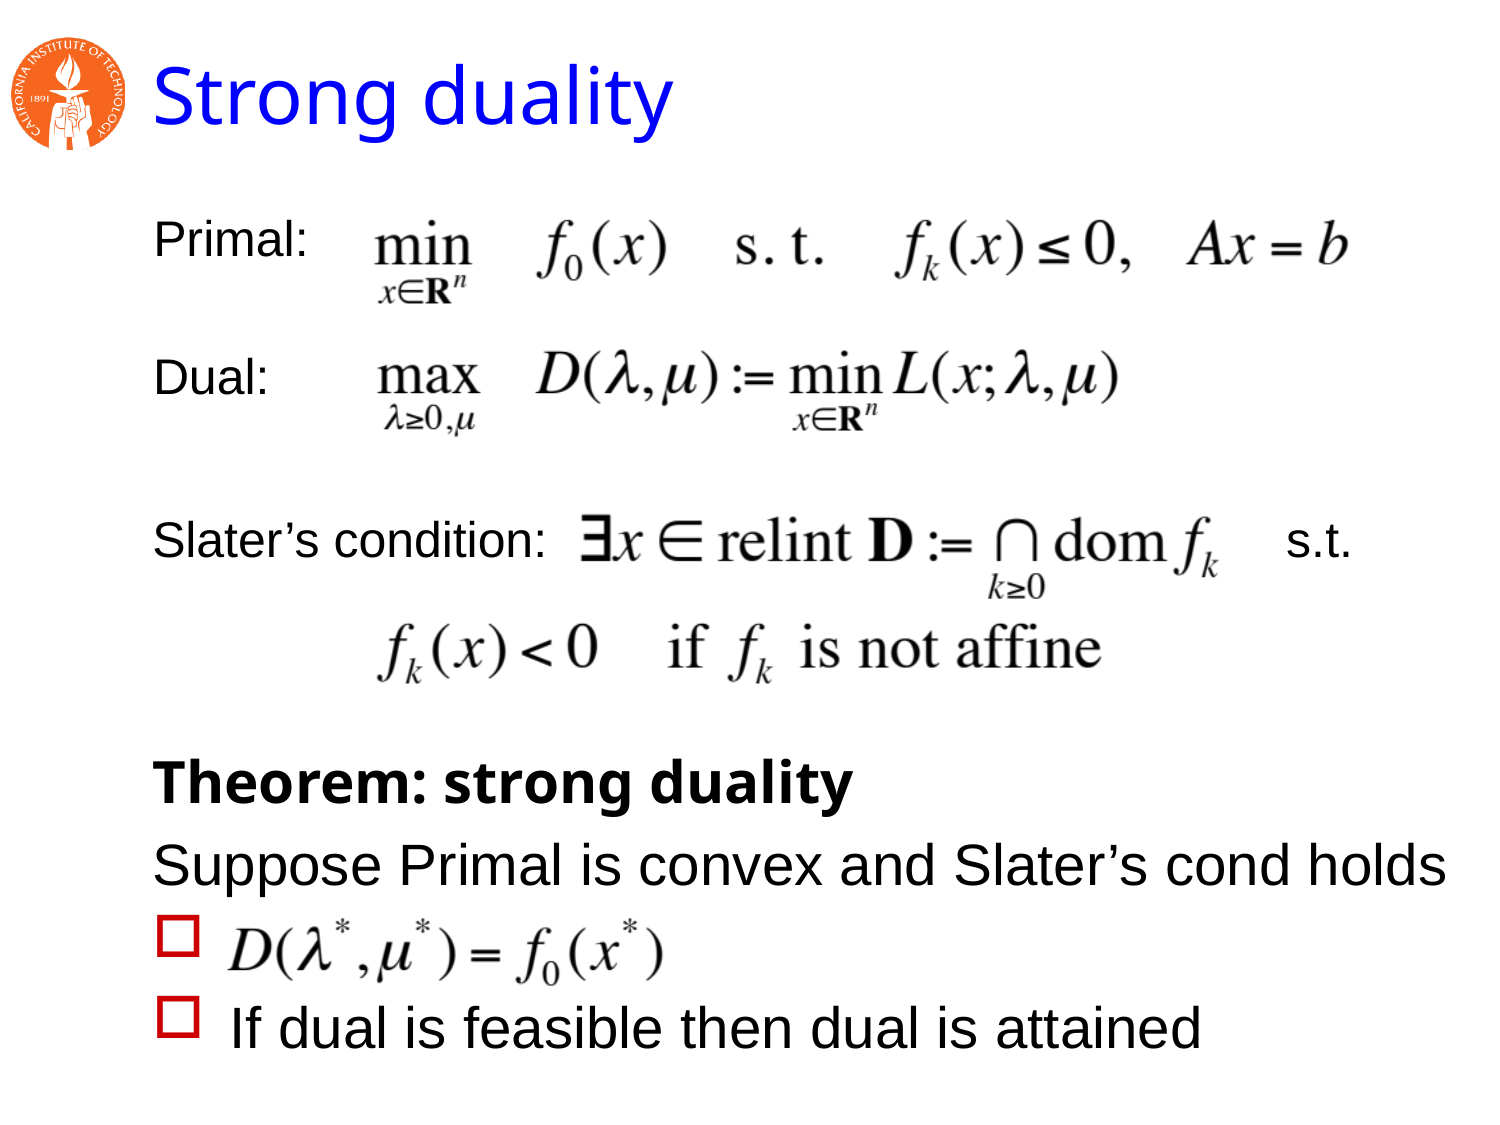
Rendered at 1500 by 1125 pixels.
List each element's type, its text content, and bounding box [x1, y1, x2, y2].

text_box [374, 616, 1104, 688]
text_box Slater’s condition: s.t. [137, 499, 1391, 575]
list Theorem: strong duality Suppose Primal is convex and Slater’s cond holds If dual is feasible then dual is attained [137, 737, 1500, 1101]
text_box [137, 198, 1351, 414]
title Strong duality [137, 37, 1463, 176]
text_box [577, 510, 1221, 601]
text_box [374, 343, 1120, 439]
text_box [224, 912, 665, 990]
